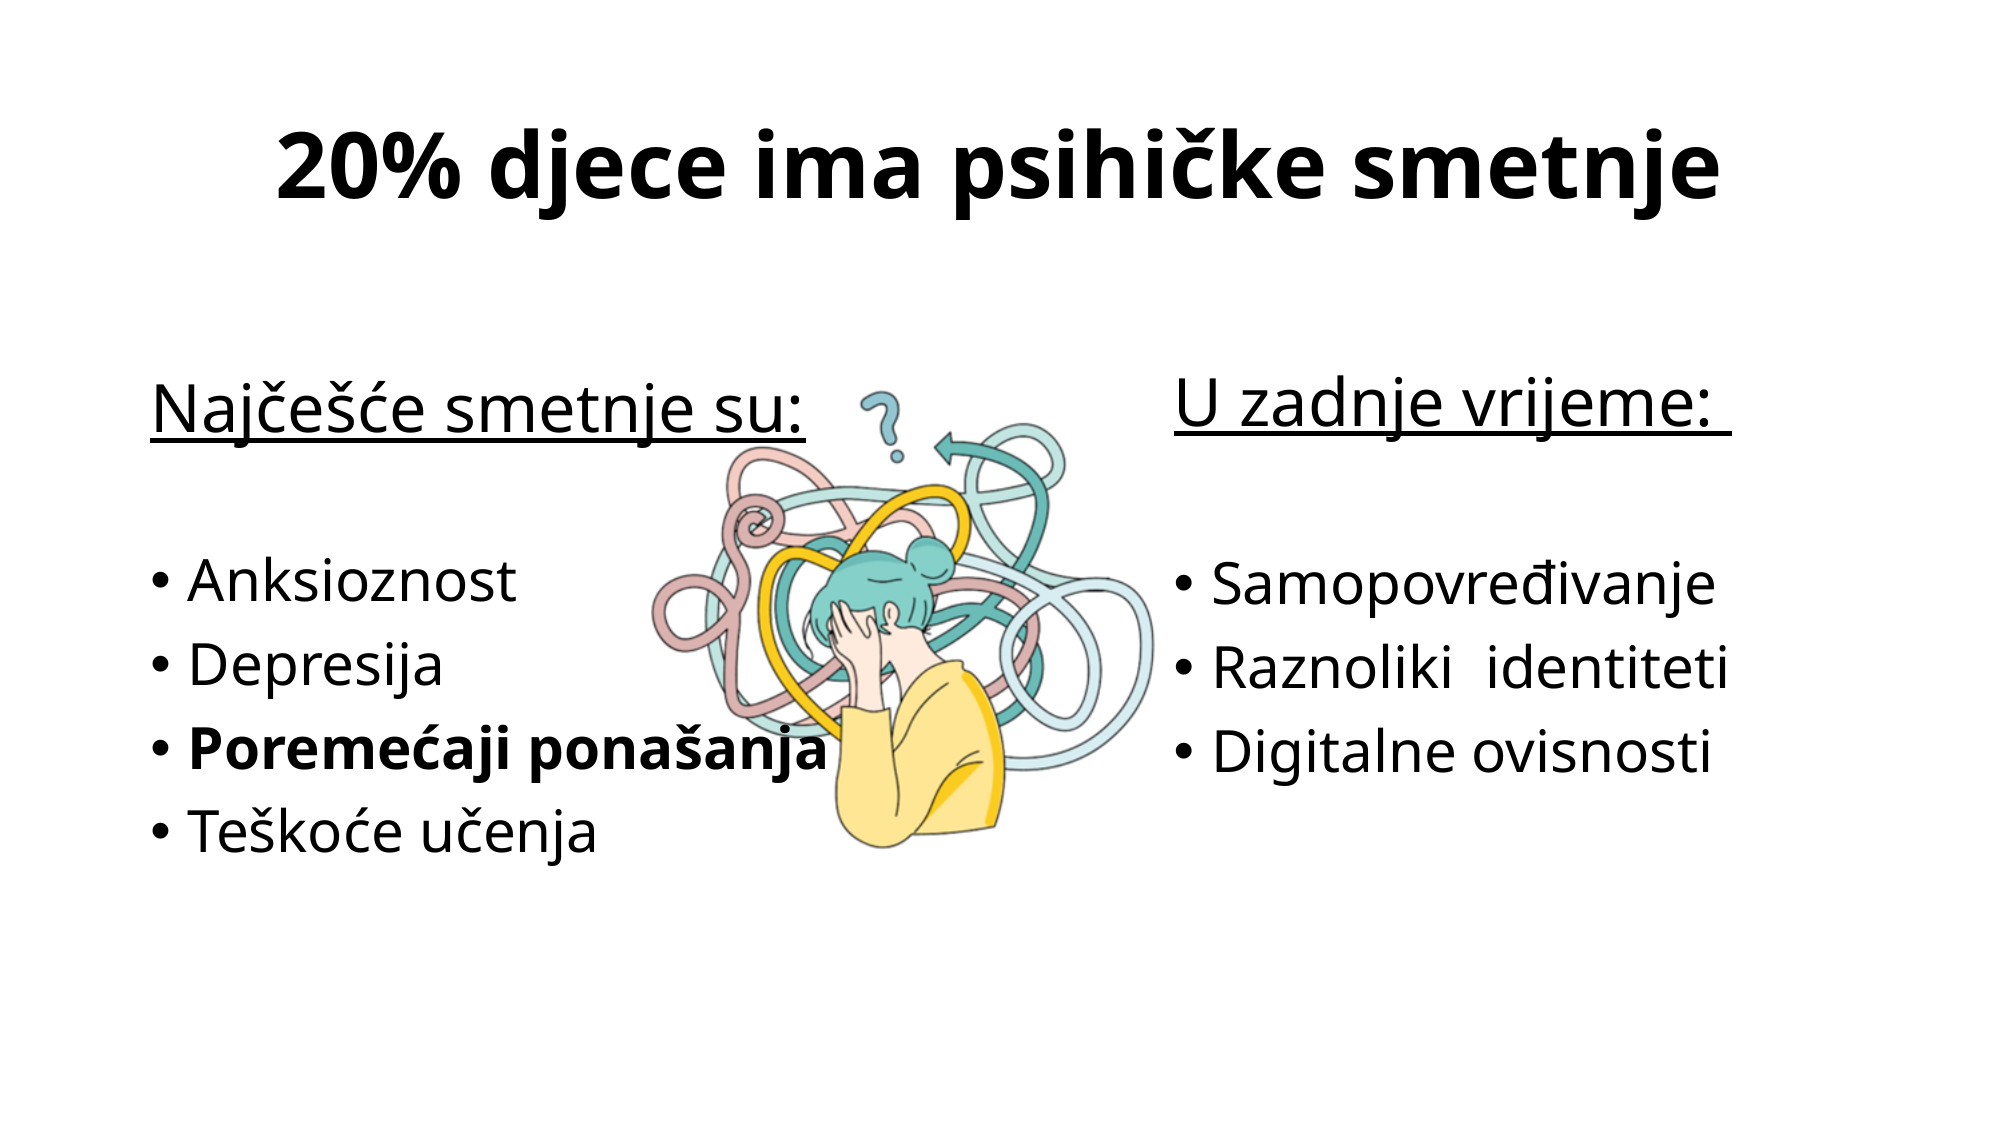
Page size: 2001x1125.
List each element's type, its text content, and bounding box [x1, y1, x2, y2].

title 20% djece ima psihičke smetnje [137, 59, 1863, 278]
picture [379, 303, 1427, 938]
list U zadnje vrijeme: Samopovređivanje Raznoliki identiteti Digitalne ovisnosti [1158, 270, 1909, 985]
list Najčešće smetnje su: Anksioznost Depresija Poremećaji ponašanja Teškoće učenja [135, 263, 976, 978]
